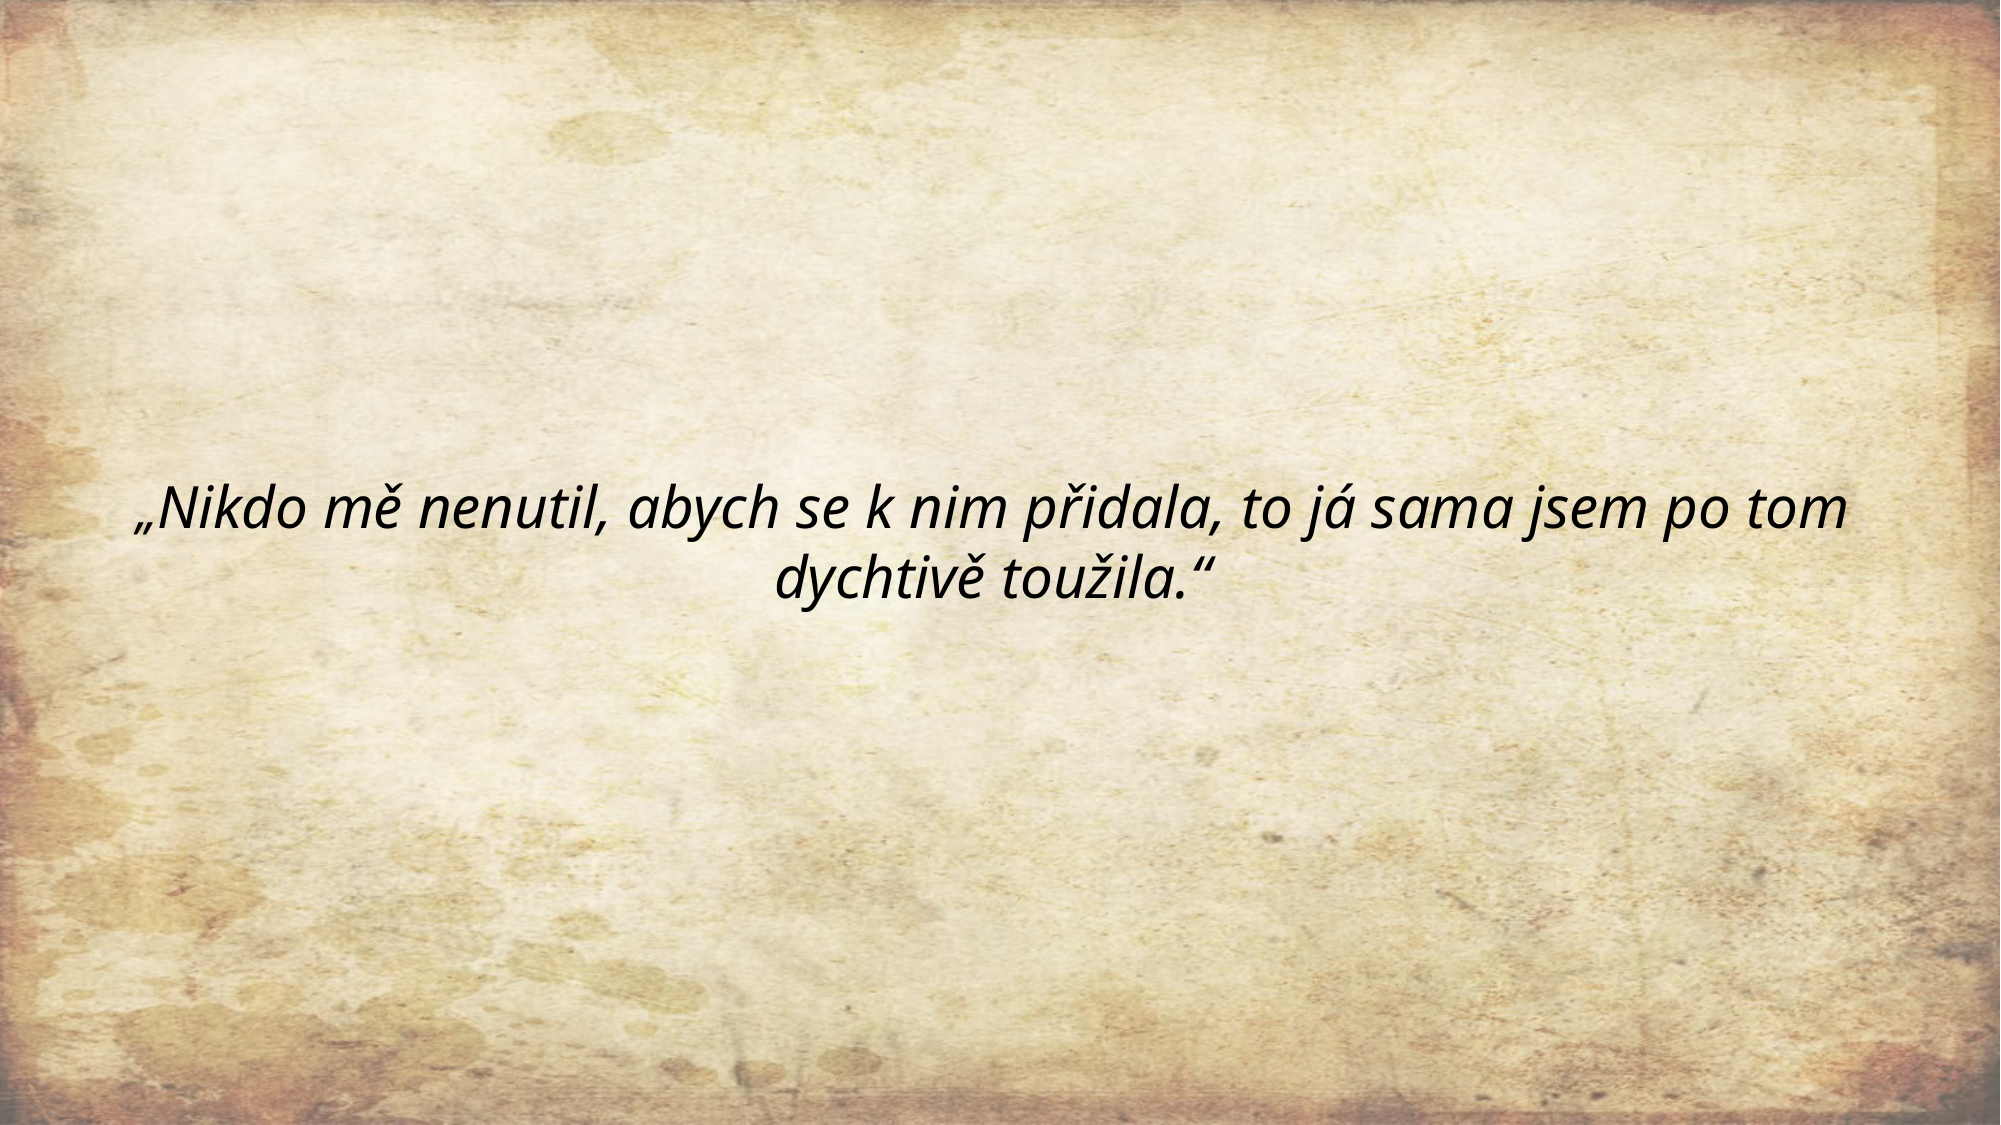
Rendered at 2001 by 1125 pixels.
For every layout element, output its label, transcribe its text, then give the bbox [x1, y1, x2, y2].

list „Nikdo mě nenutil, abych se k nim přidala, to já sama jsem po tom dychtivě toužila.“ [88, 238, 1898, 842]
